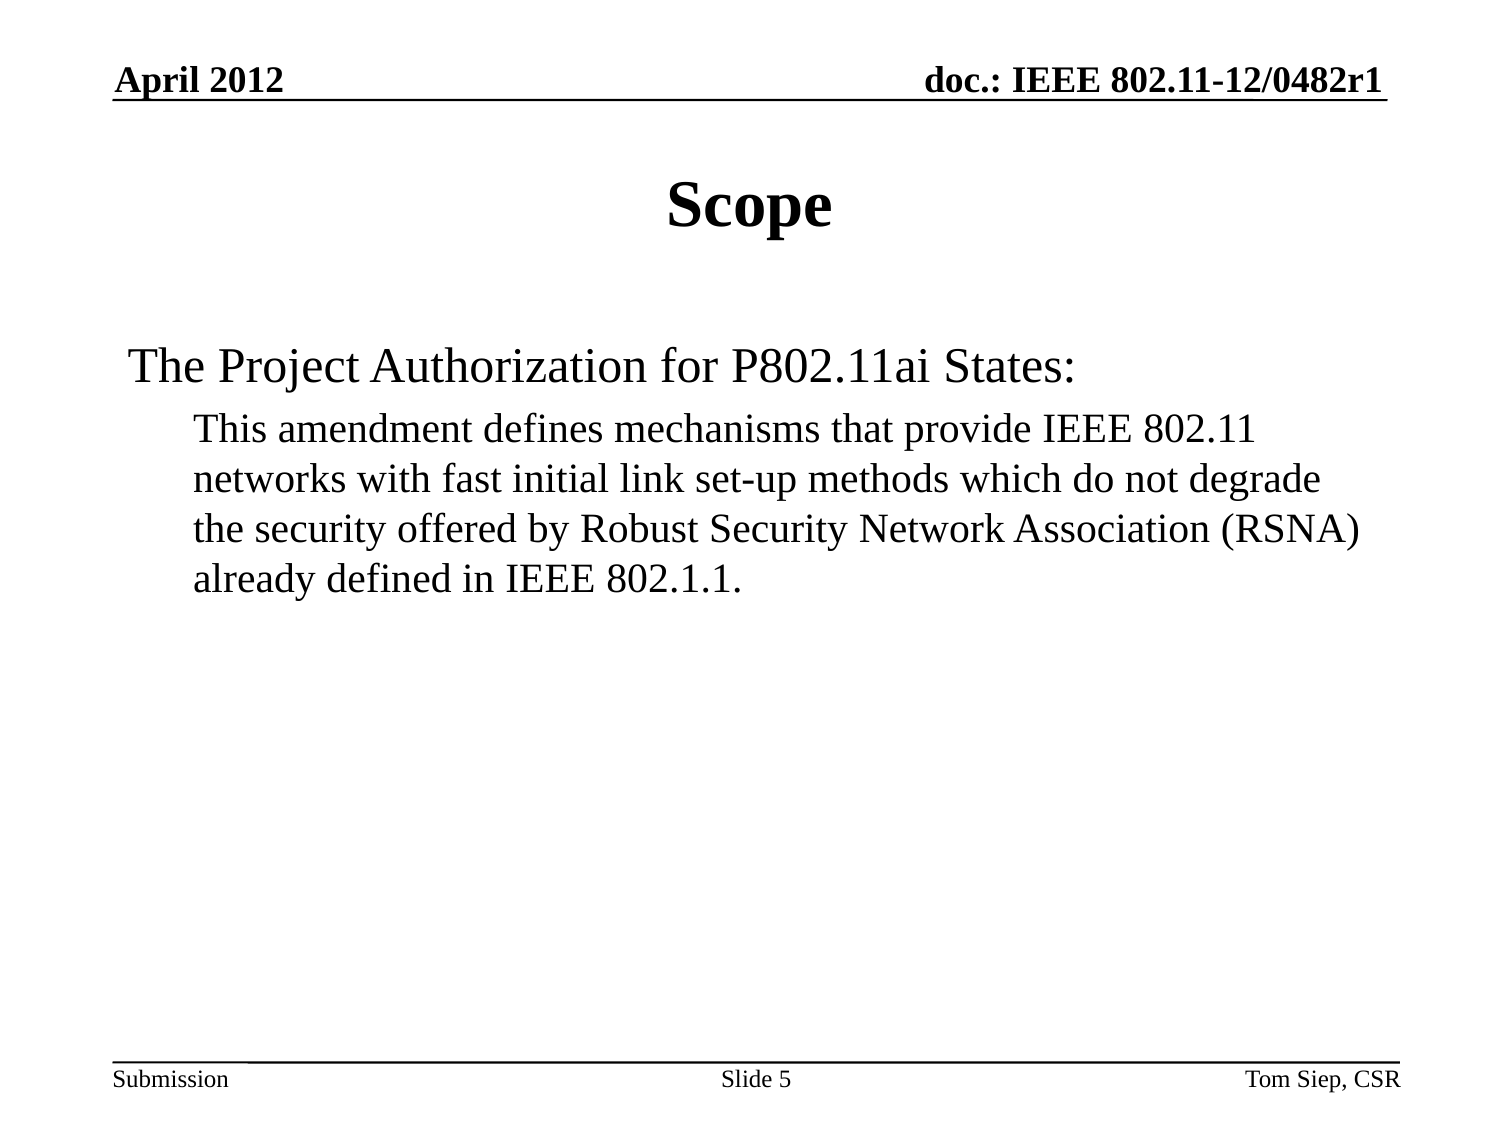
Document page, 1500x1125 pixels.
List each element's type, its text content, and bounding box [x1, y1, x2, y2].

list The Project Authorization for P802.11ai States: This amendment defines mechanisms that provide IEEE 802.11 networks with fast initial link set-up methods which do not degrade the security offered by Robust Security Network Association (RSNA) already defined in IEEE 802.1.1. [112, 324, 1388, 1001]
title Scope [112, 112, 1388, 288]
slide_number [114, 54, 286, 101]
slide_number Slide 5 [712, 1061, 800, 1093]
footer Tom Siep, CSR [1243, 1061, 1402, 1093]
